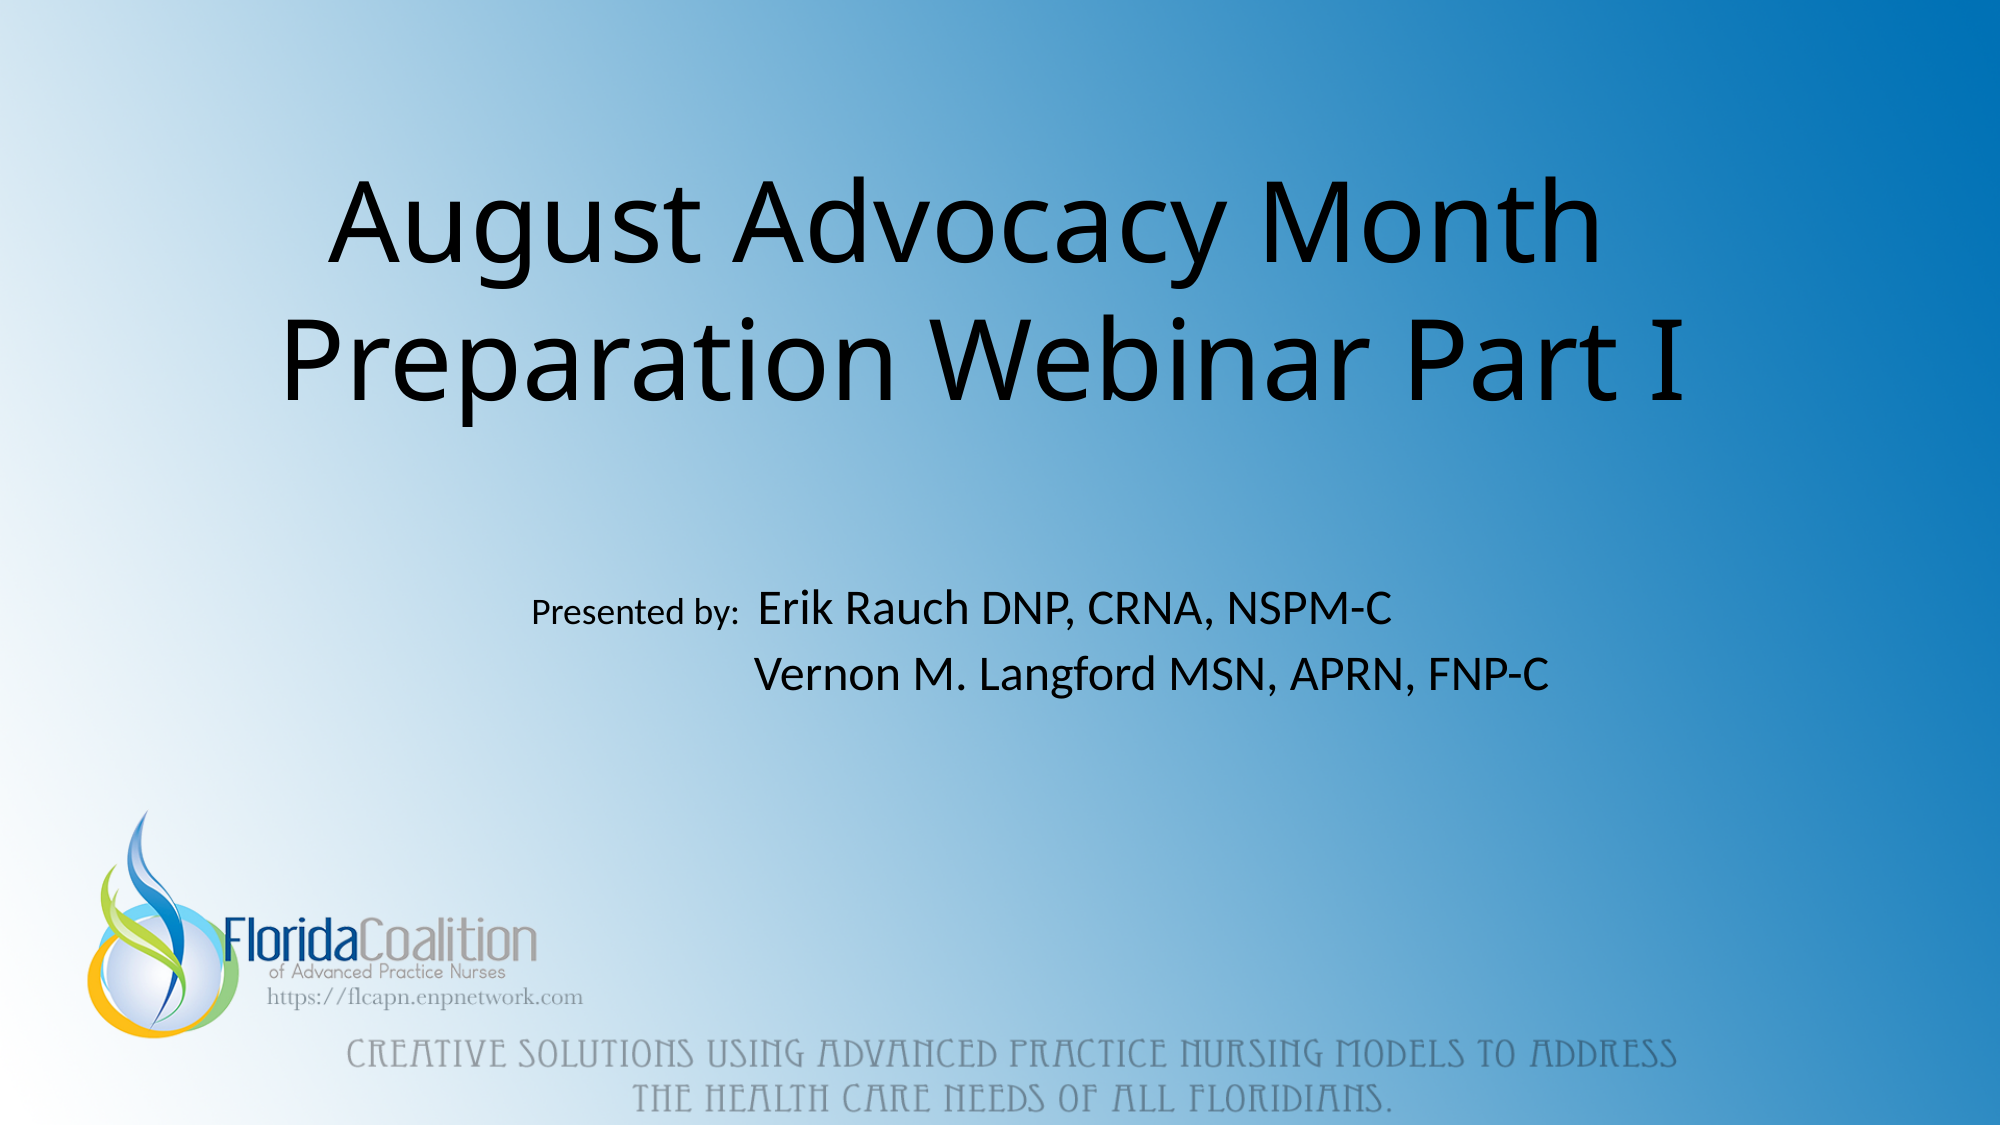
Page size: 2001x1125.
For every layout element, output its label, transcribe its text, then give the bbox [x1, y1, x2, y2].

subtitle Presented by: Erik Rauch DNP, CRNA, NSPM-C Vernon M. Langford MSN, APRN, FNP-C [249, 581, 1750, 853]
picture [0, 0, 2000, 1125]
title August Advocacy Month Preparation Webinar Part I [232, 122, 1733, 436]
